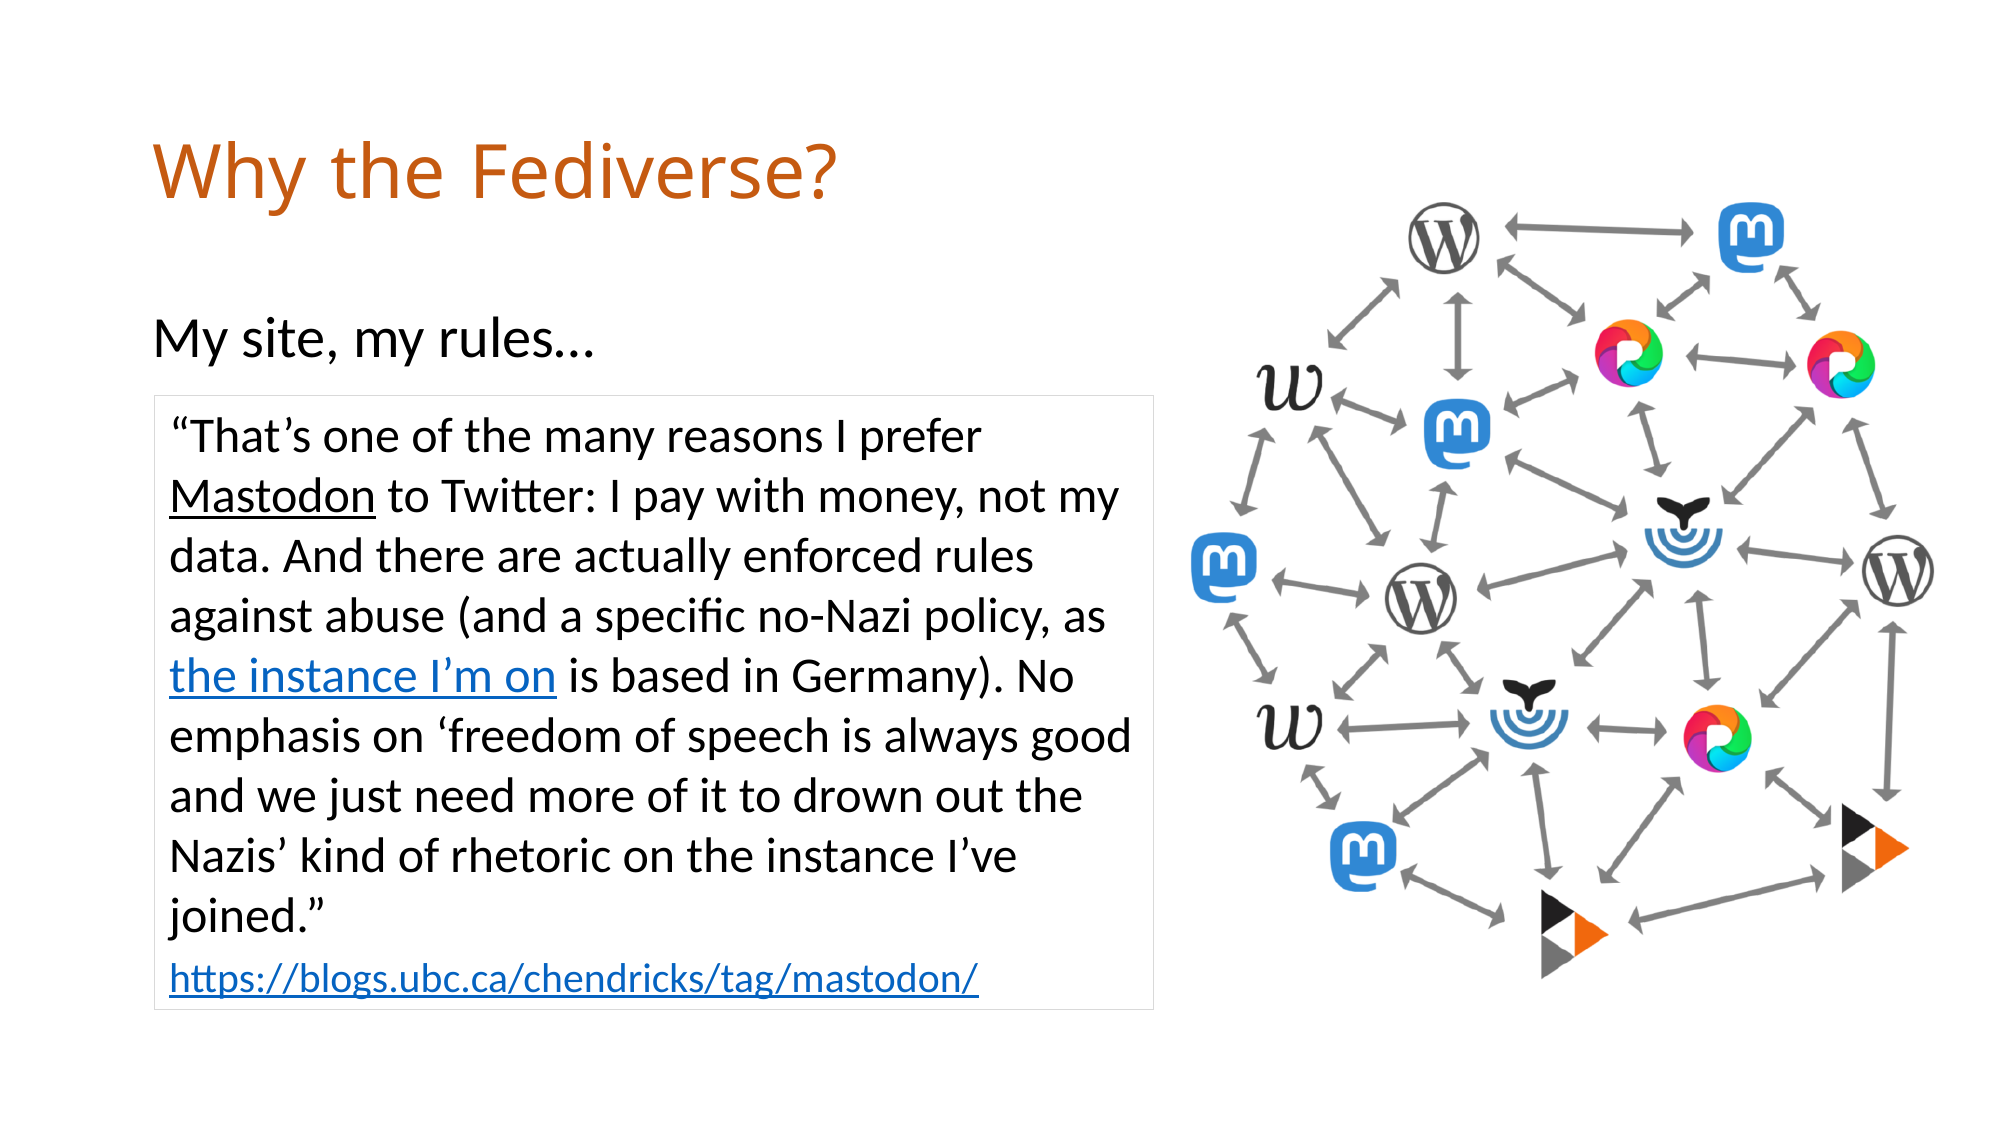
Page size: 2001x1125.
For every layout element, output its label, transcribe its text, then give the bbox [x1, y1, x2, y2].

picture [1153, 168, 1991, 1017]
list My site, my rules… [137, 299, 1153, 1014]
text_box “That’s one of the many reasons I prefer Mastodon to Twitter: I pay with money, not my data. And there are actually enforced rules against abuse (and a specific no-Nazi policy, as the instance I’m on is based in Germany). No emphasis on ‘freedom of speech is always good and we just need more of it to drown out the Nazis’ kind of rhetoric on the instance I’ve joined.” https://blogs.ubc.ca/chendricks/tag/mastodon/ [154, 395, 1153, 1010]
title Why the Fediverse? [137, 59, 1863, 278]
